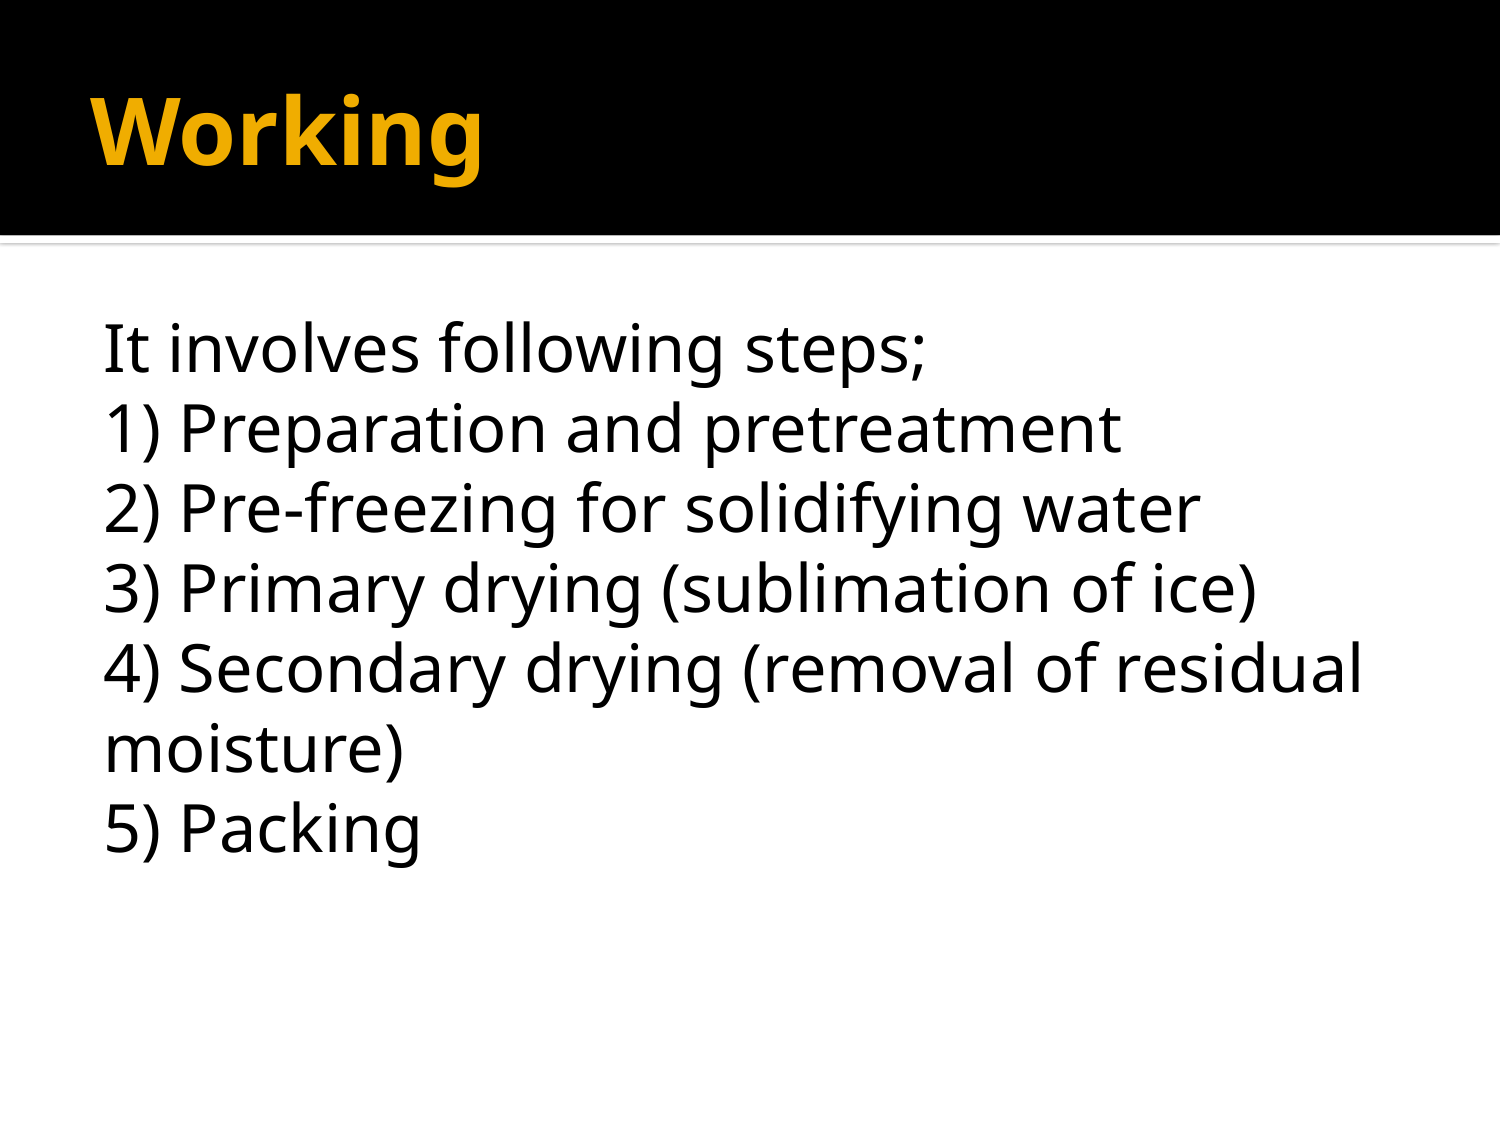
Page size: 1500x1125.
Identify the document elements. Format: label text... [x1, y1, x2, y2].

title Working [75, 25, 1425, 231]
list It involves following steps; 1) Preparation and pretreatment 2) Pre-freezing for solidifying water 3) Primary drying (sublimation of ice) 4) Secondary drying (removal of residual moisture) 5) Packing [75, 291, 1425, 1050]
